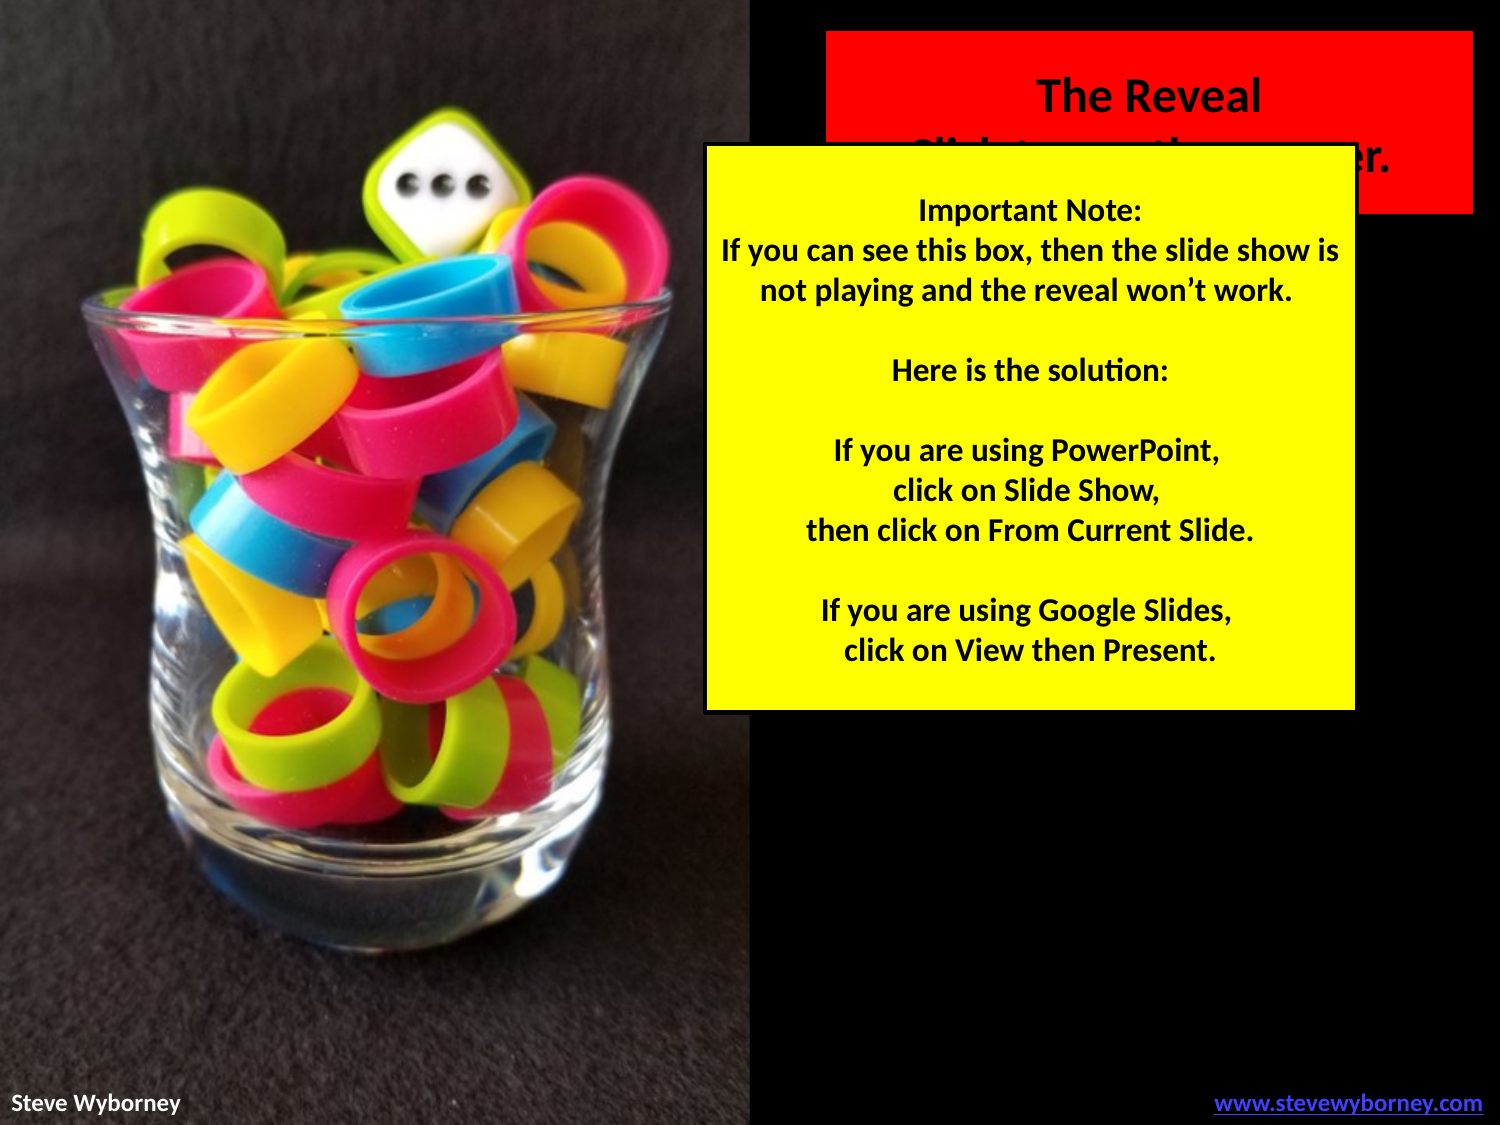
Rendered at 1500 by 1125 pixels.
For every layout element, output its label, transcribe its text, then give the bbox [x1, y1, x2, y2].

picture [0, 0, 751, 1125]
text_box 42 rings [823, 23, 1479, 215]
text_box The Reveal Click to see the answer. [821, 27, 1478, 218]
text_box www.stevewyborney.com [1199, 1079, 1499, 1125]
text_box Important Note: If you can see this box, then the slide show is not playing and the reveal won’t work. Here is the solution: If you are using PowerPoint, click on Slide Show, then click on From Current Slide. If you are using Google Slides, click on View then Present. [754, 142, 1359, 715]
